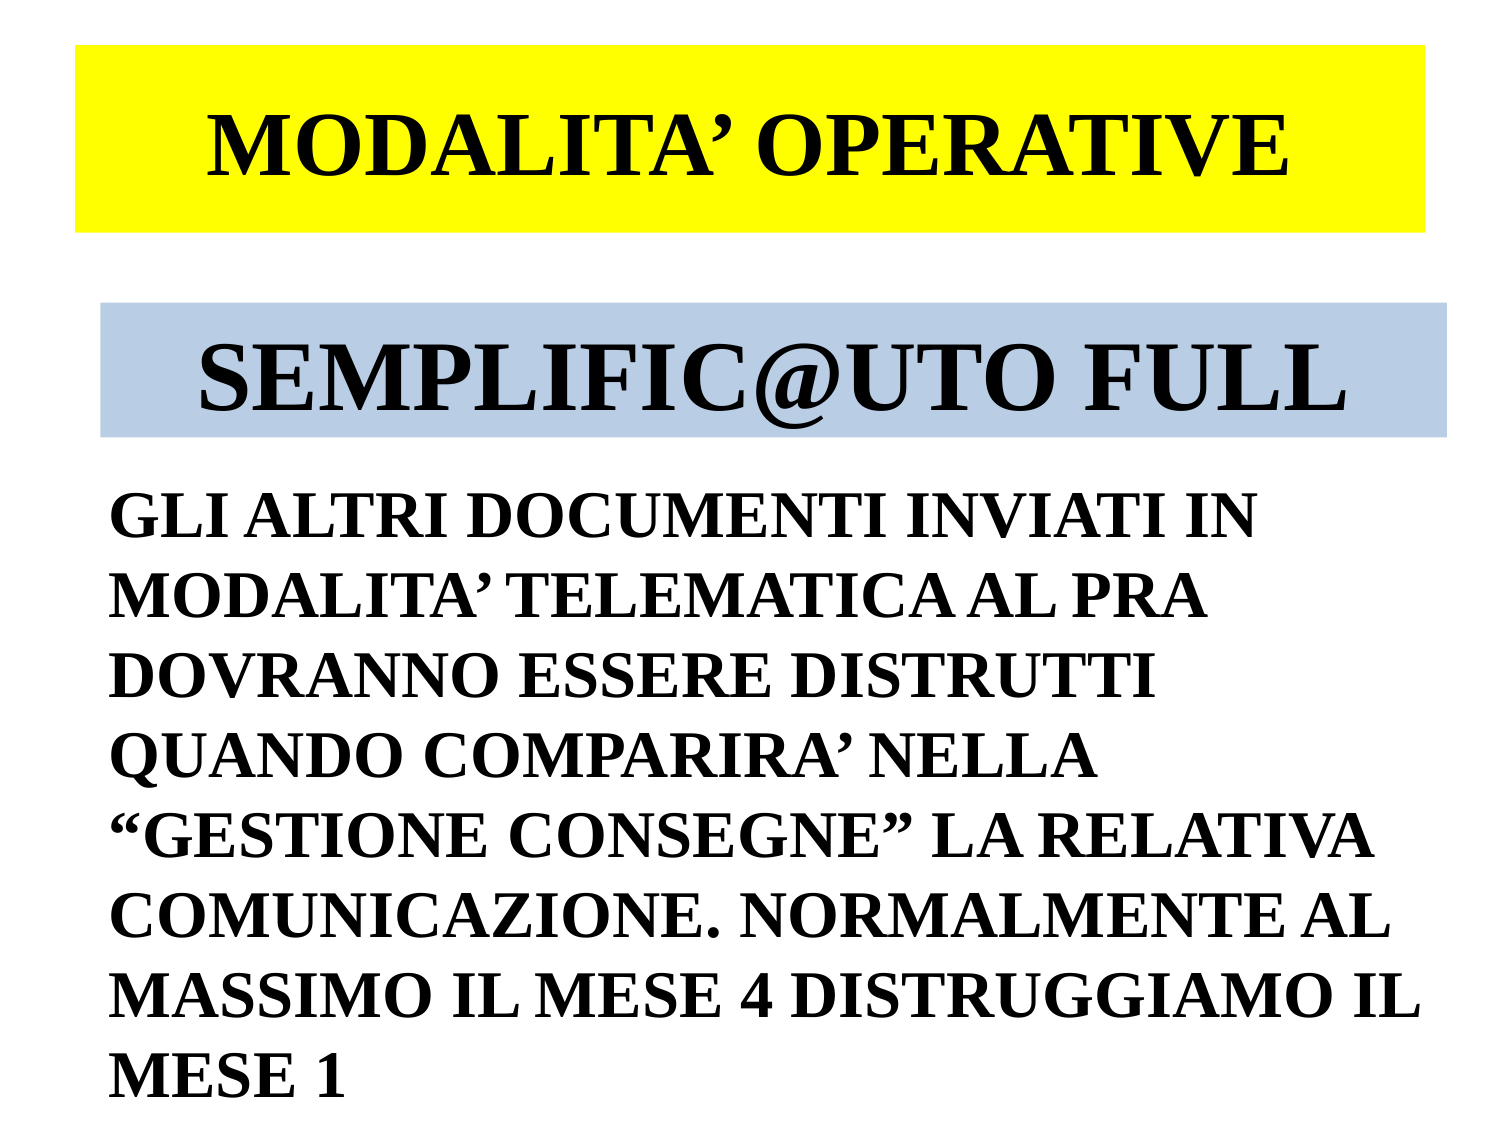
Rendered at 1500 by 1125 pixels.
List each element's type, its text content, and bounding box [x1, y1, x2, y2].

title MODALITA’ OPERATIVE [75, 45, 1425, 233]
text_box GLI ALTRI DOCUMENTI INVIATI IN MODALITA’ TELEMATICA AL PRA DOVRANNO ESSERE DISTRUTTI QUANDO COMPARIRA’ NELLA “GESTIONE CONSEGNE” LA RELATIVA COMUNICAZIONE. NORMALMENTE AL MASSIMO IL MESE 4 DISTRUGGIAMO IL MESE 1 [93, 463, 1441, 1118]
text_box SEMPLIFIC@UTO FULL [100, 302, 1447, 438]
